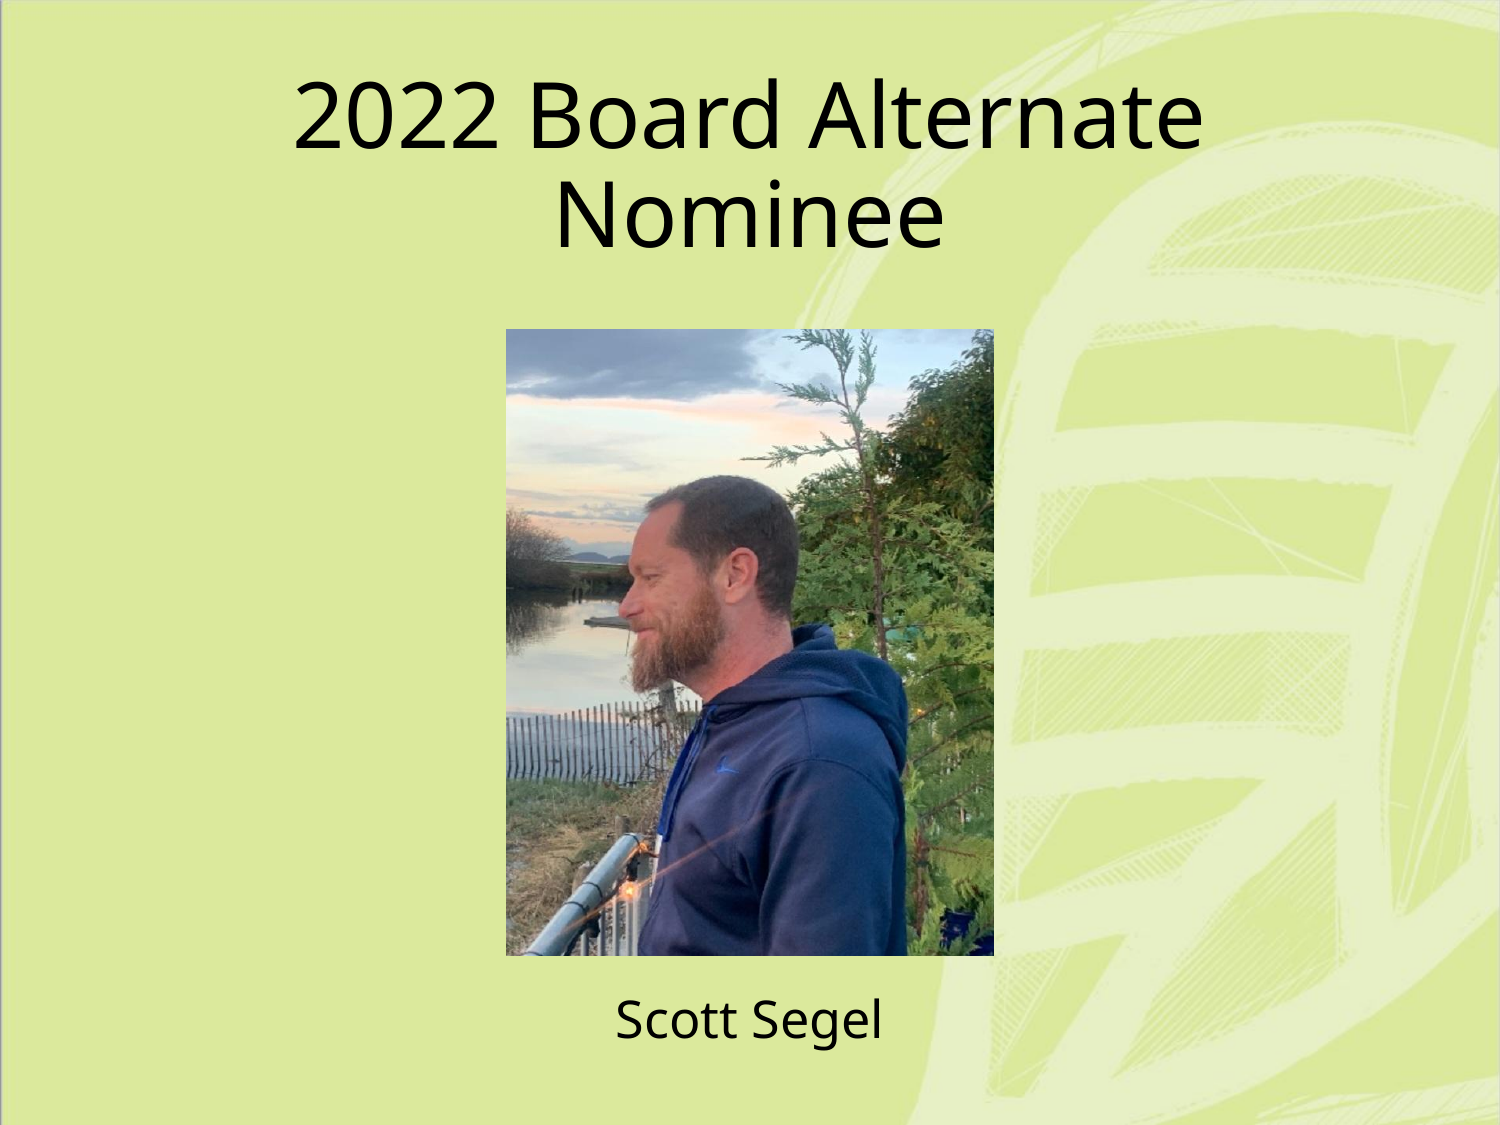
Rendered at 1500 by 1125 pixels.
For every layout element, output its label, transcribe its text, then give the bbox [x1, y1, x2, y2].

text_box 2022 Board Alternate Nominee [128, 54, 1372, 249]
picture [0, 0, 1500, 1125]
text_box Scott Segel [537, 978, 963, 1057]
